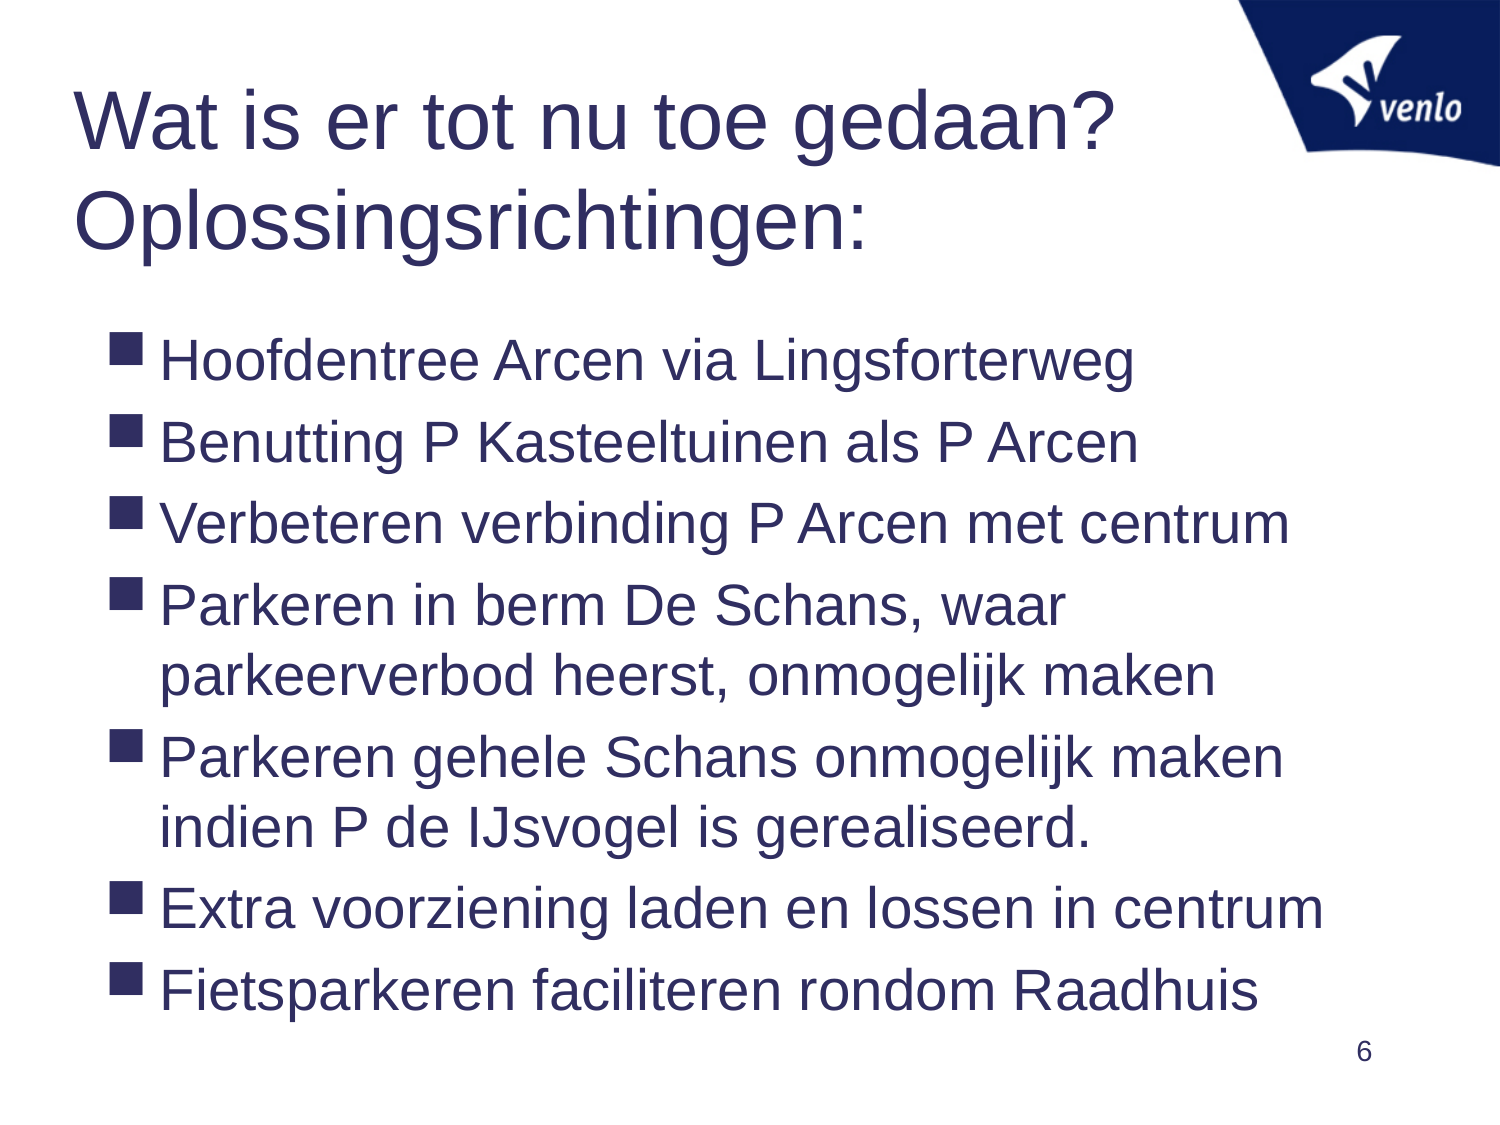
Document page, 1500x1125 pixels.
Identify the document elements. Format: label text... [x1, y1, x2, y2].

picture [0, 0, 1500, 1125]
list Hoofdentree Arcen via Lingsforterweg Benutting P Kasteeltuinen als P Arcen Verbeteren verbinding P Arcen met centrum Parkeren in berm De Schans, waar parkeerverbod heerst, onmogelijk maken Parkeren gehele Schans onmogelijk maken indien P de IJsvogel is gerealiseerd. Extra voorziening laden en lossen in centrum Fietsparkeren faciliteren rondom Raadhuis [88, 314, 1400, 1100]
title Wat is er tot nu toe gedaan? Oplossingsrichtingen: [58, 58, 1231, 279]
slide_number 6 [1074, 1025, 1388, 1100]
